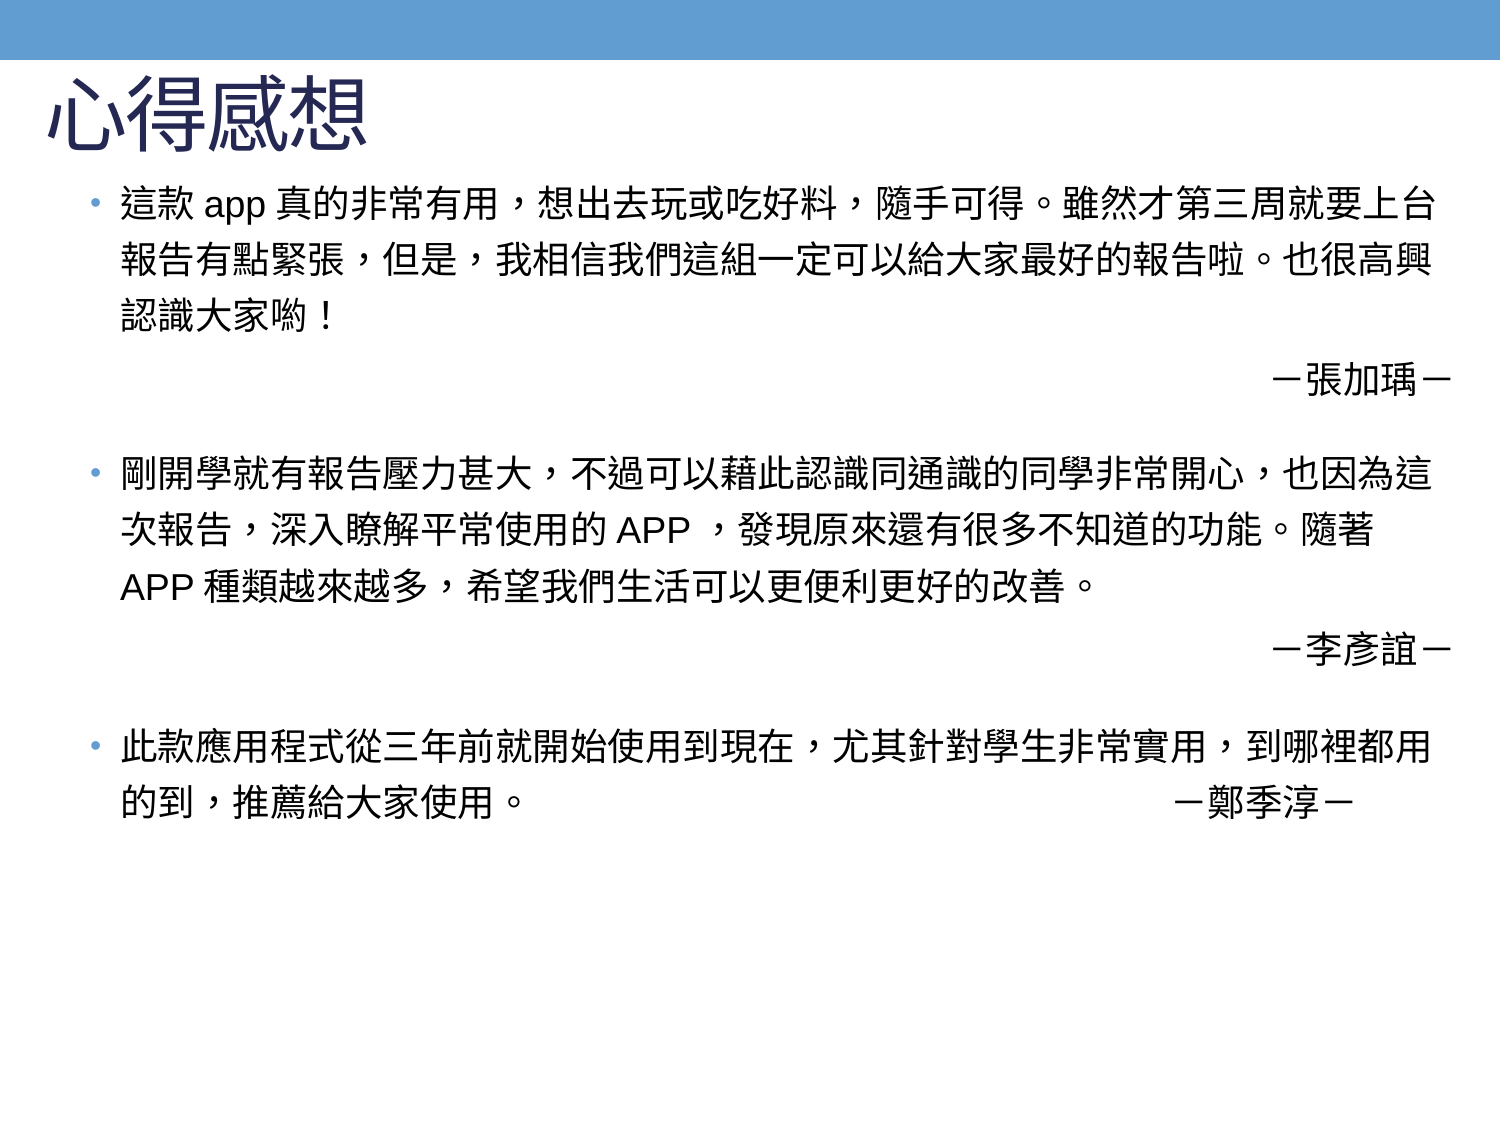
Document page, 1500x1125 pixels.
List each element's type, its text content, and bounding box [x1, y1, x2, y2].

list 這款app真的非常有用，想出去玩或吃好料，隨手可得。雖然才第三周就要上台報告有點緊張，但是，我相信我們這組一定可以給大家最好的報告啦。也很高興認識大家喲！ －張加瑀－ 剛開學就有報告壓力甚大，不過可以藉此認識同通識的同學非常開心，也因為這次報告，深入瞭解平常使用的APP，發現原來還有很多不知道的功能。隨著APP種類越來越多，希望我們生活可以更便利更好的改善。 －李彥誼－ 此款應用程式從三年前就開始使用到現在，尤其針對學生非常實用，到哪裡都用的到，推薦給大家使用。 －鄭季淳－ [75, 160, 1471, 1106]
title 心得感想 [29, 30, 1380, 194]
